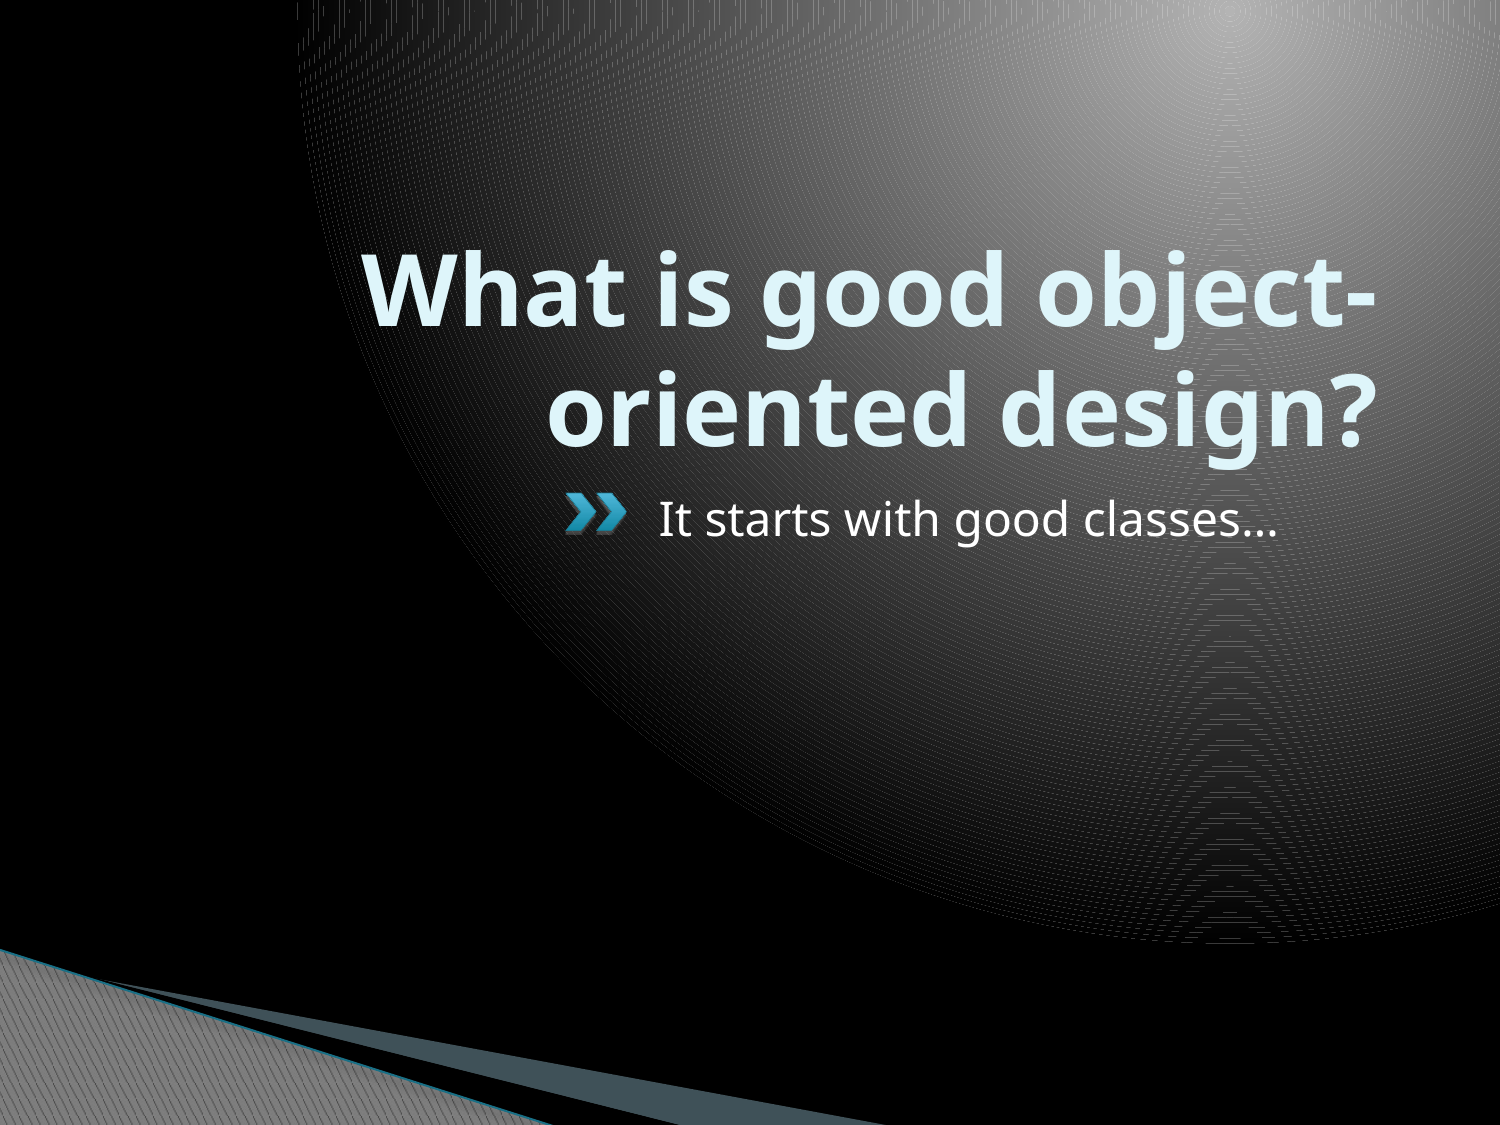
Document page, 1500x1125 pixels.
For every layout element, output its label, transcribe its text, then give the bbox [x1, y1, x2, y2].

title What is good object-oriented design? [118, 173, 1394, 474]
list It starts with good classes… [643, 480, 1394, 720]
picture [0, 952, 543, 1125]
